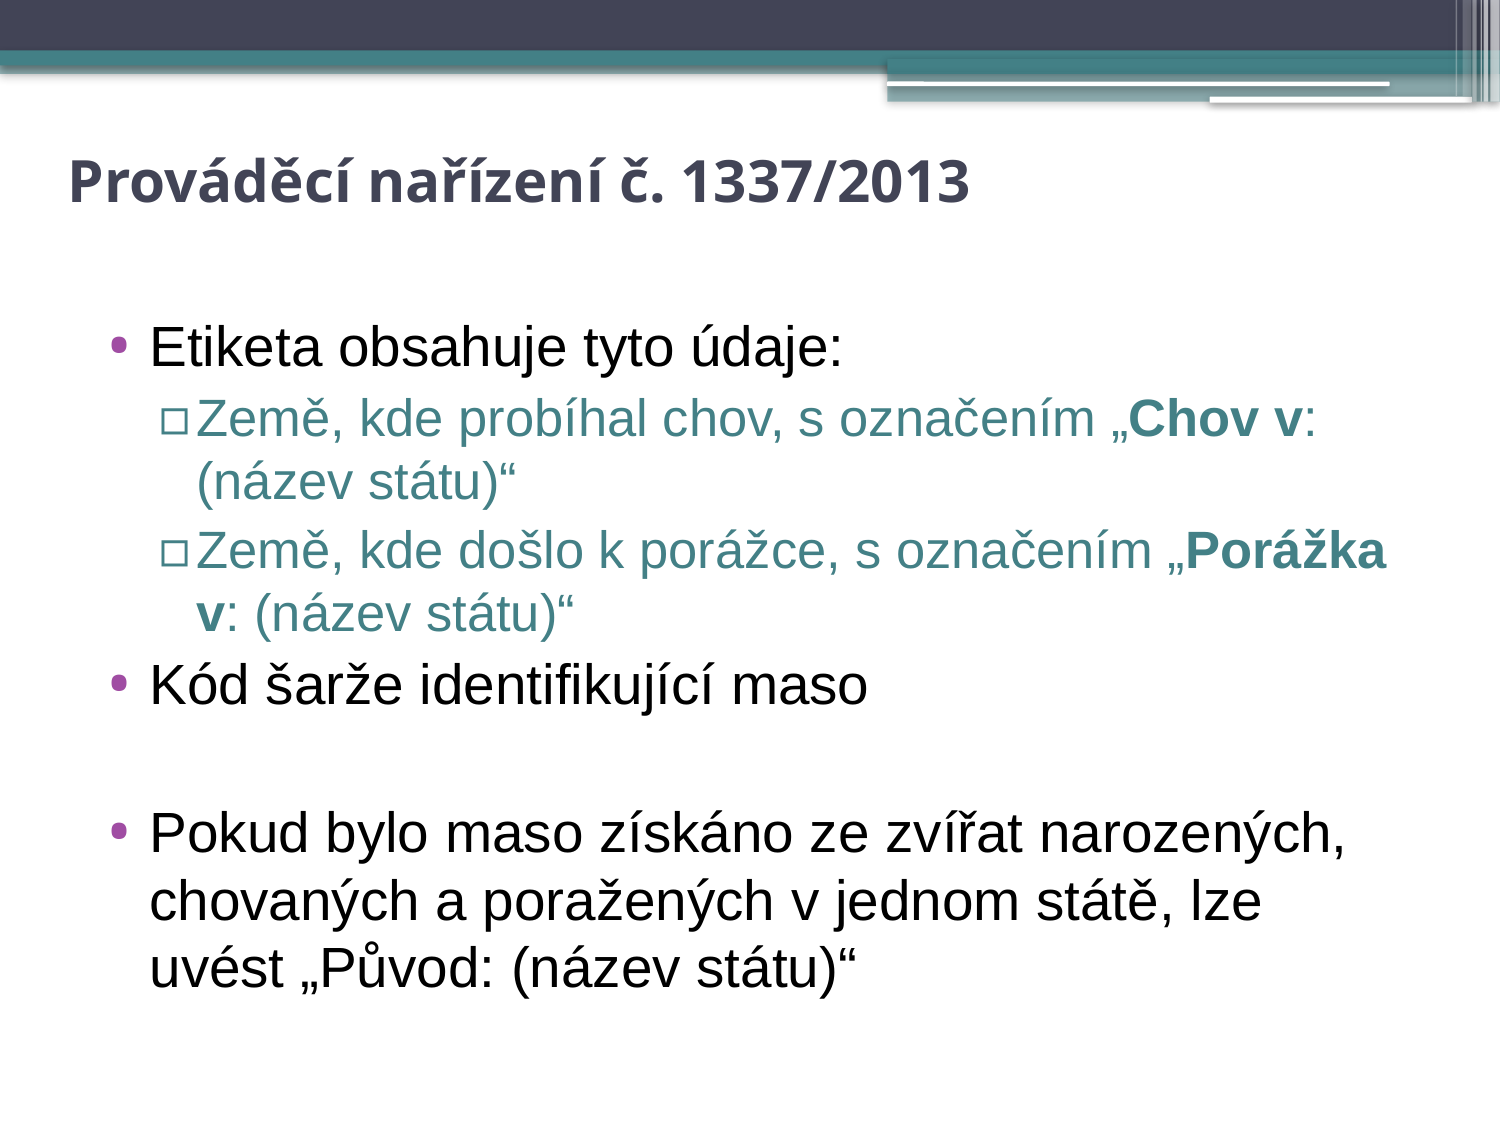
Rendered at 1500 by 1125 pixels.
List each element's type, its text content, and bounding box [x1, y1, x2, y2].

list Etiketa obsahuje tyto údaje: Země, kde probíhal chov, s označením „Chov v: (název státu)“ Země, kde došlo k porážce, s označením „Porážka v: (název státu)“ Kód šarže identifikující maso Pokud bylo maso získáno ze zvířat narozených, chovaných a poražených v jednom státě, lze uvést „Původ: (název státu)“ [76, 302, 1427, 1013]
text_box Prováděcí nařízení č. 1337/2013 [53, 137, 1329, 222]
